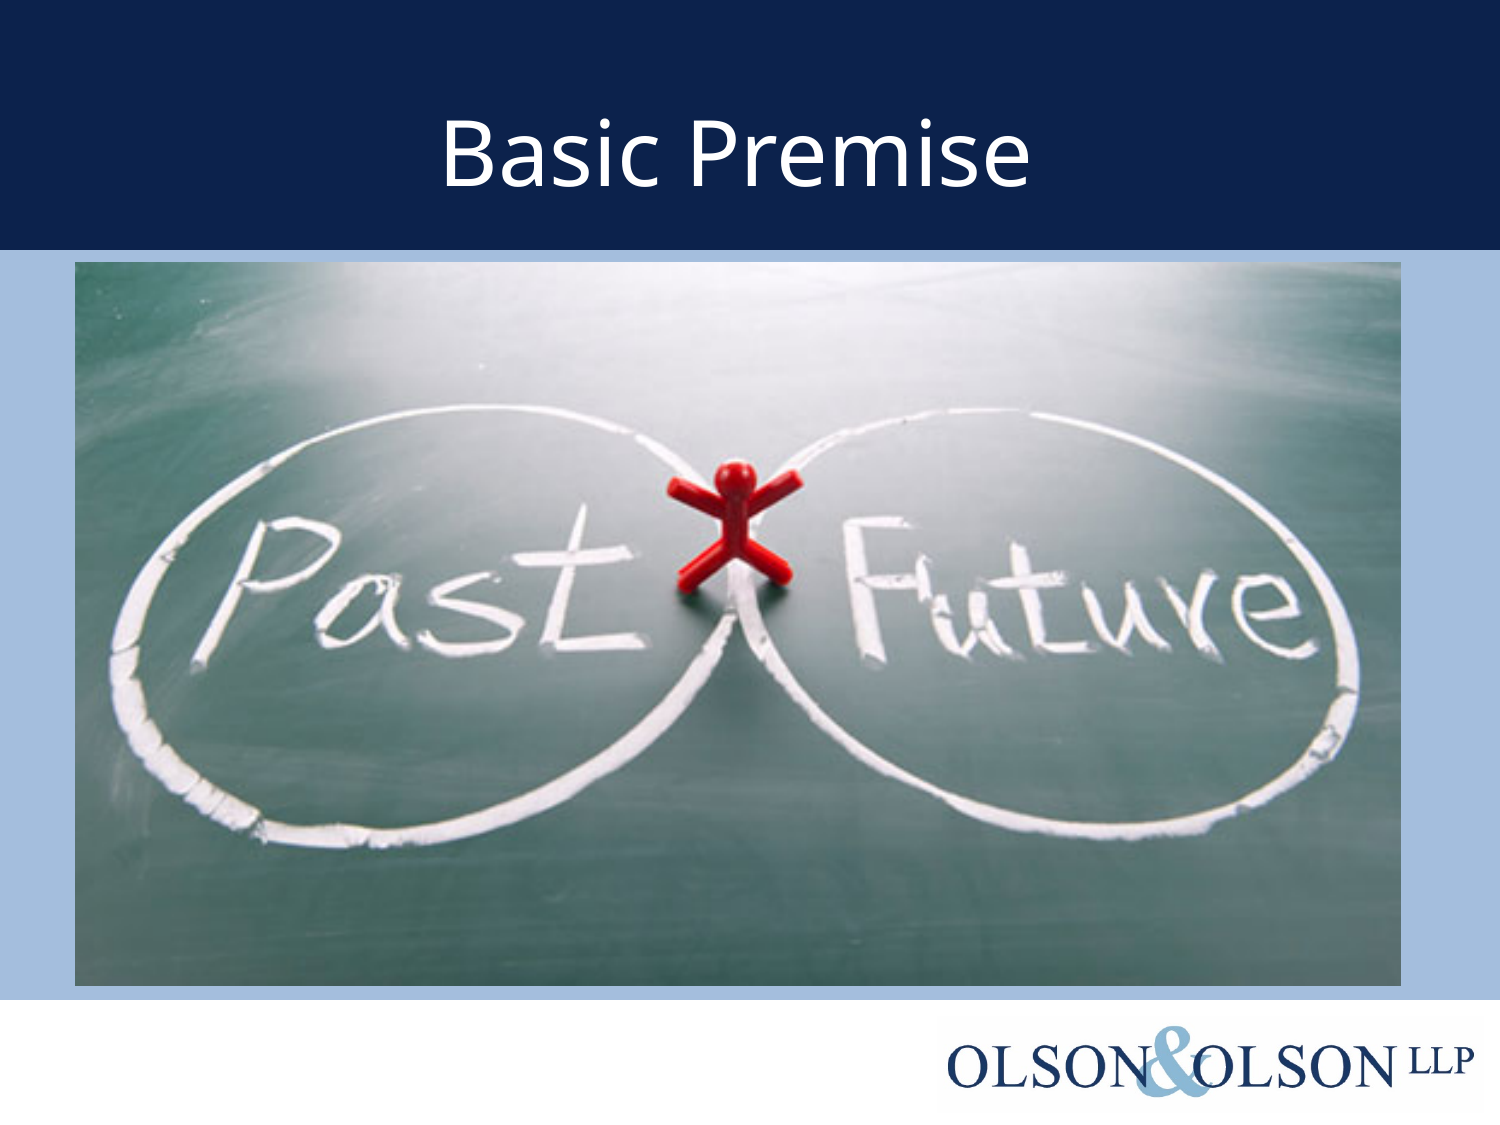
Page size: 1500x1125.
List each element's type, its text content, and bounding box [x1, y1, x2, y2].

title Basic Premise [99, 56, 1450, 244]
picture [937, 1016, 1484, 1113]
picture [74, 262, 1402, 986]
